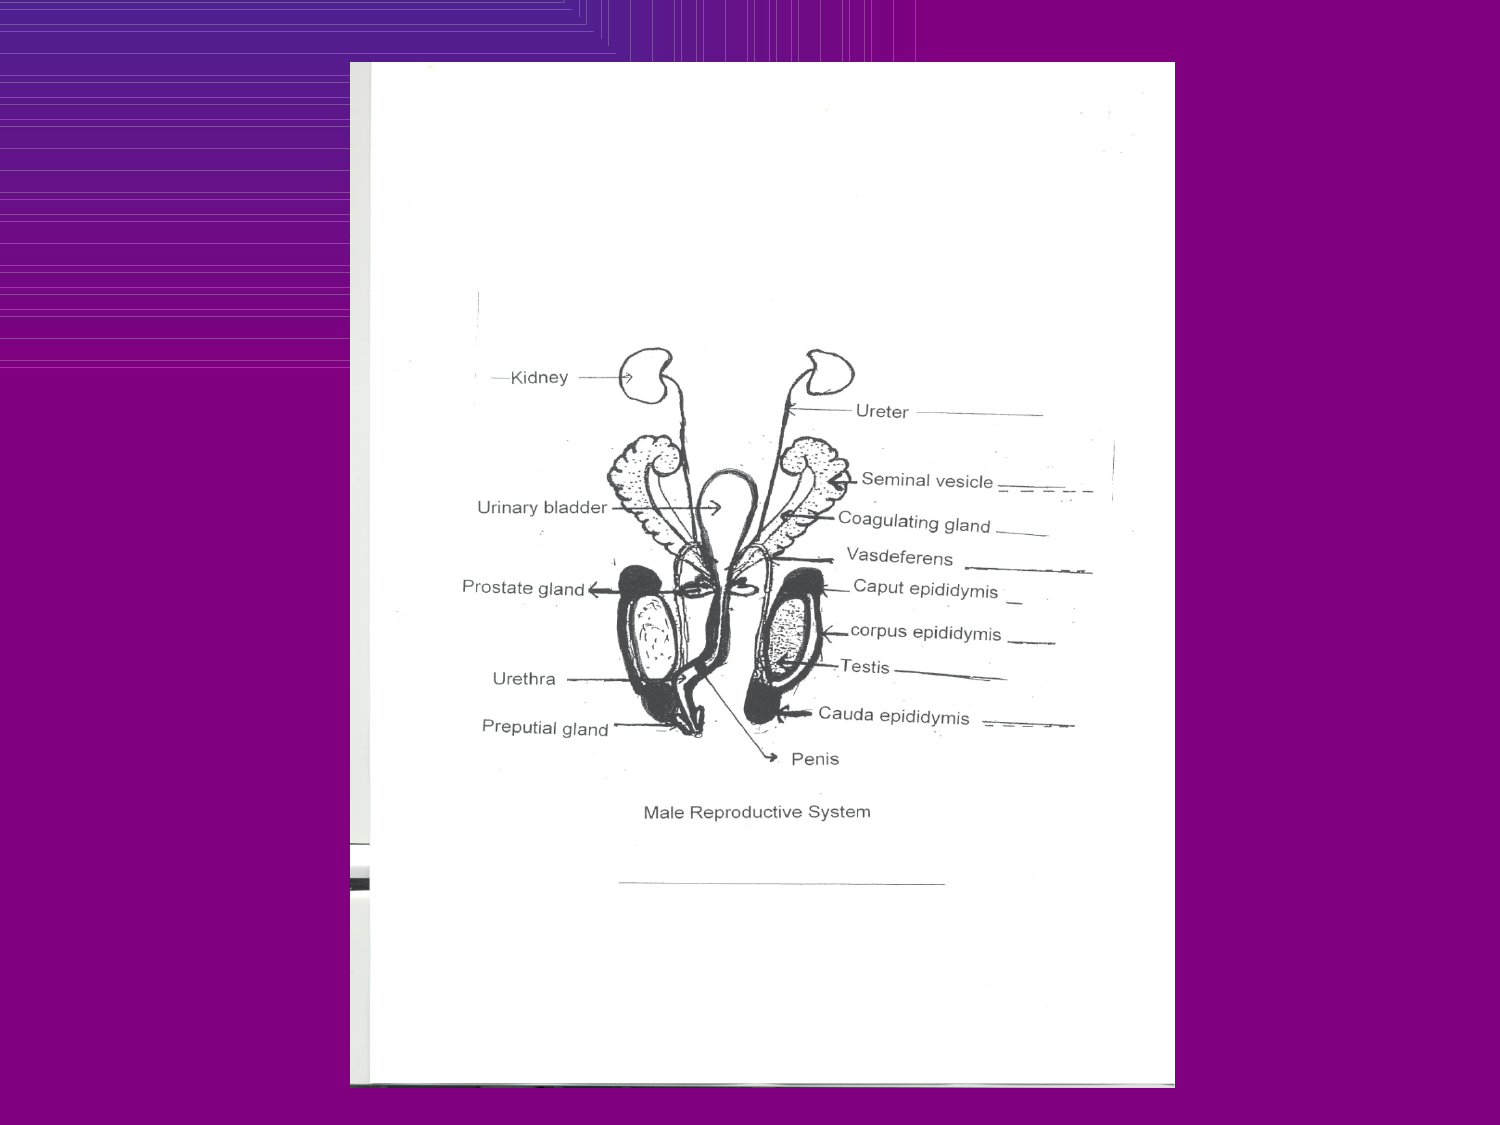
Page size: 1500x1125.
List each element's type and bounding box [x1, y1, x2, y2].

picture [349, 62, 1176, 1088]
